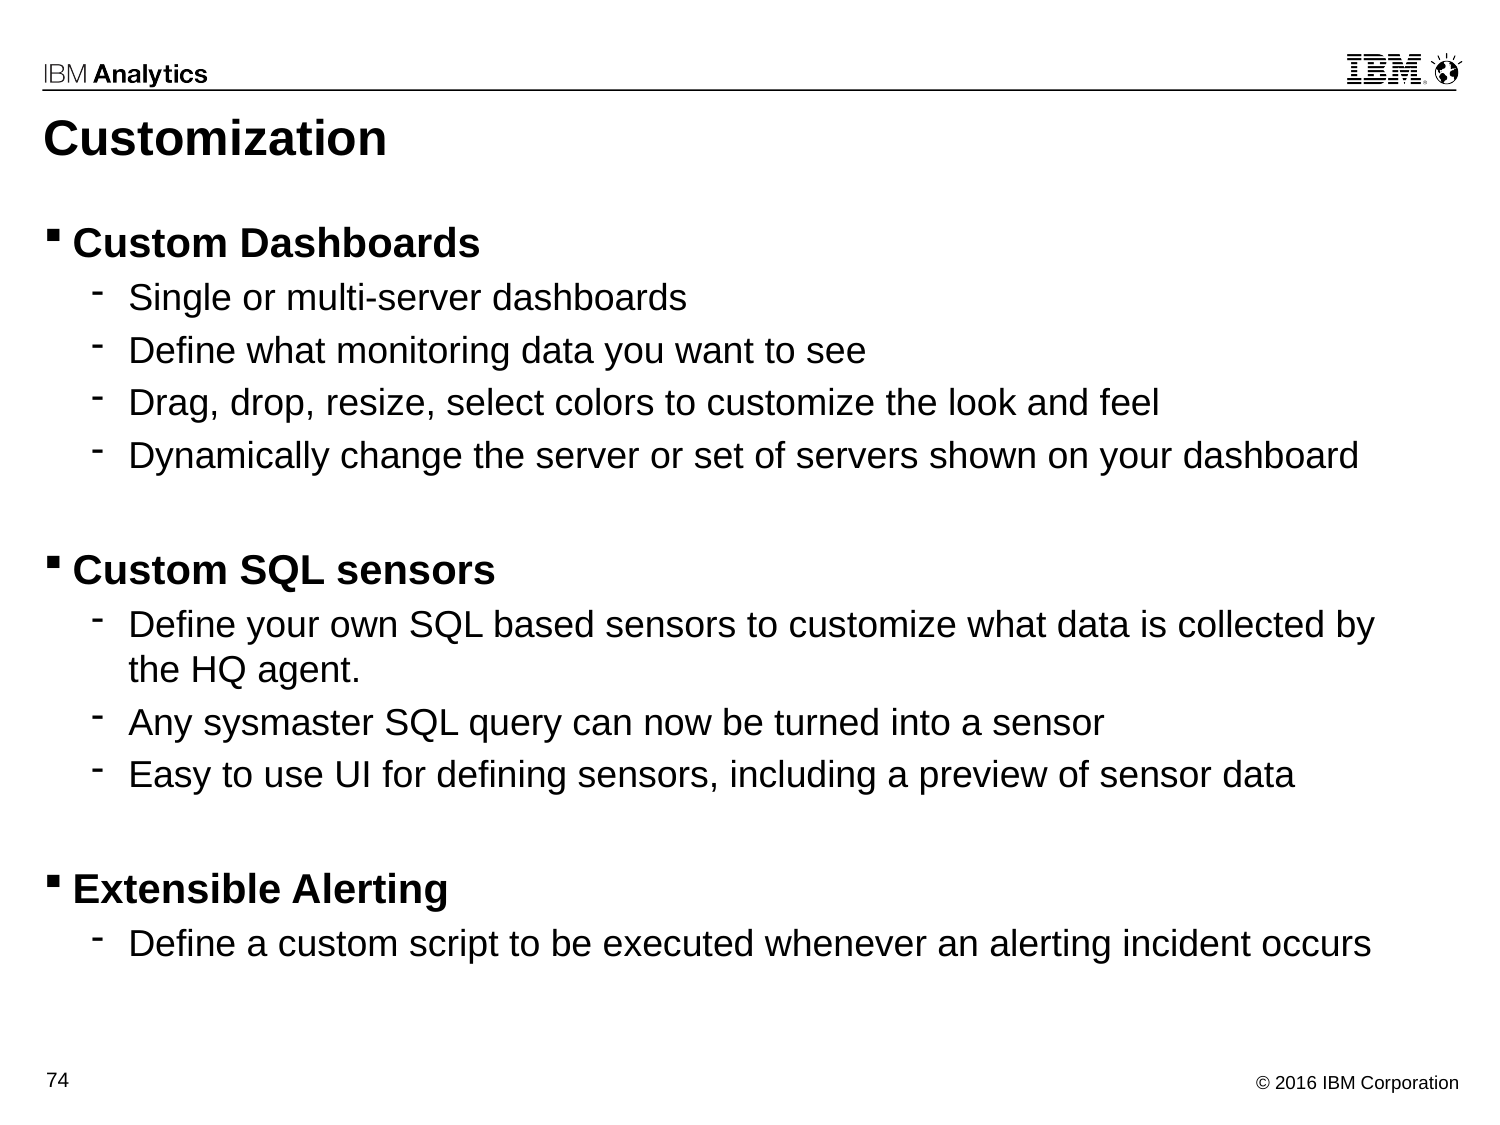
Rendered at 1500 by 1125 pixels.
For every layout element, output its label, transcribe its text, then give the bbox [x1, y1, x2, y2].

picture [26, 46, 226, 102]
picture [1336, 42, 1471, 94]
title Customization [43, 97, 1446, 180]
list Custom Dashboards Single or multi-server dashboards Define what monitoring data you want to see Drag, drop, resize, select colors to customize the look and feel Dynamically change the server or set of servers shown on your dashboard Custom SQL sensors Define your own SQL based sensors to customize what data is collected by the HQ agent. Any sysmaster SQL query can now be turned into a sensor Easy to use UI for defining sensors, including a preview of sensor data Extensible Alerting Define a custom script to be executed whenever an alerting incident occurs [43, 208, 1446, 1045]
